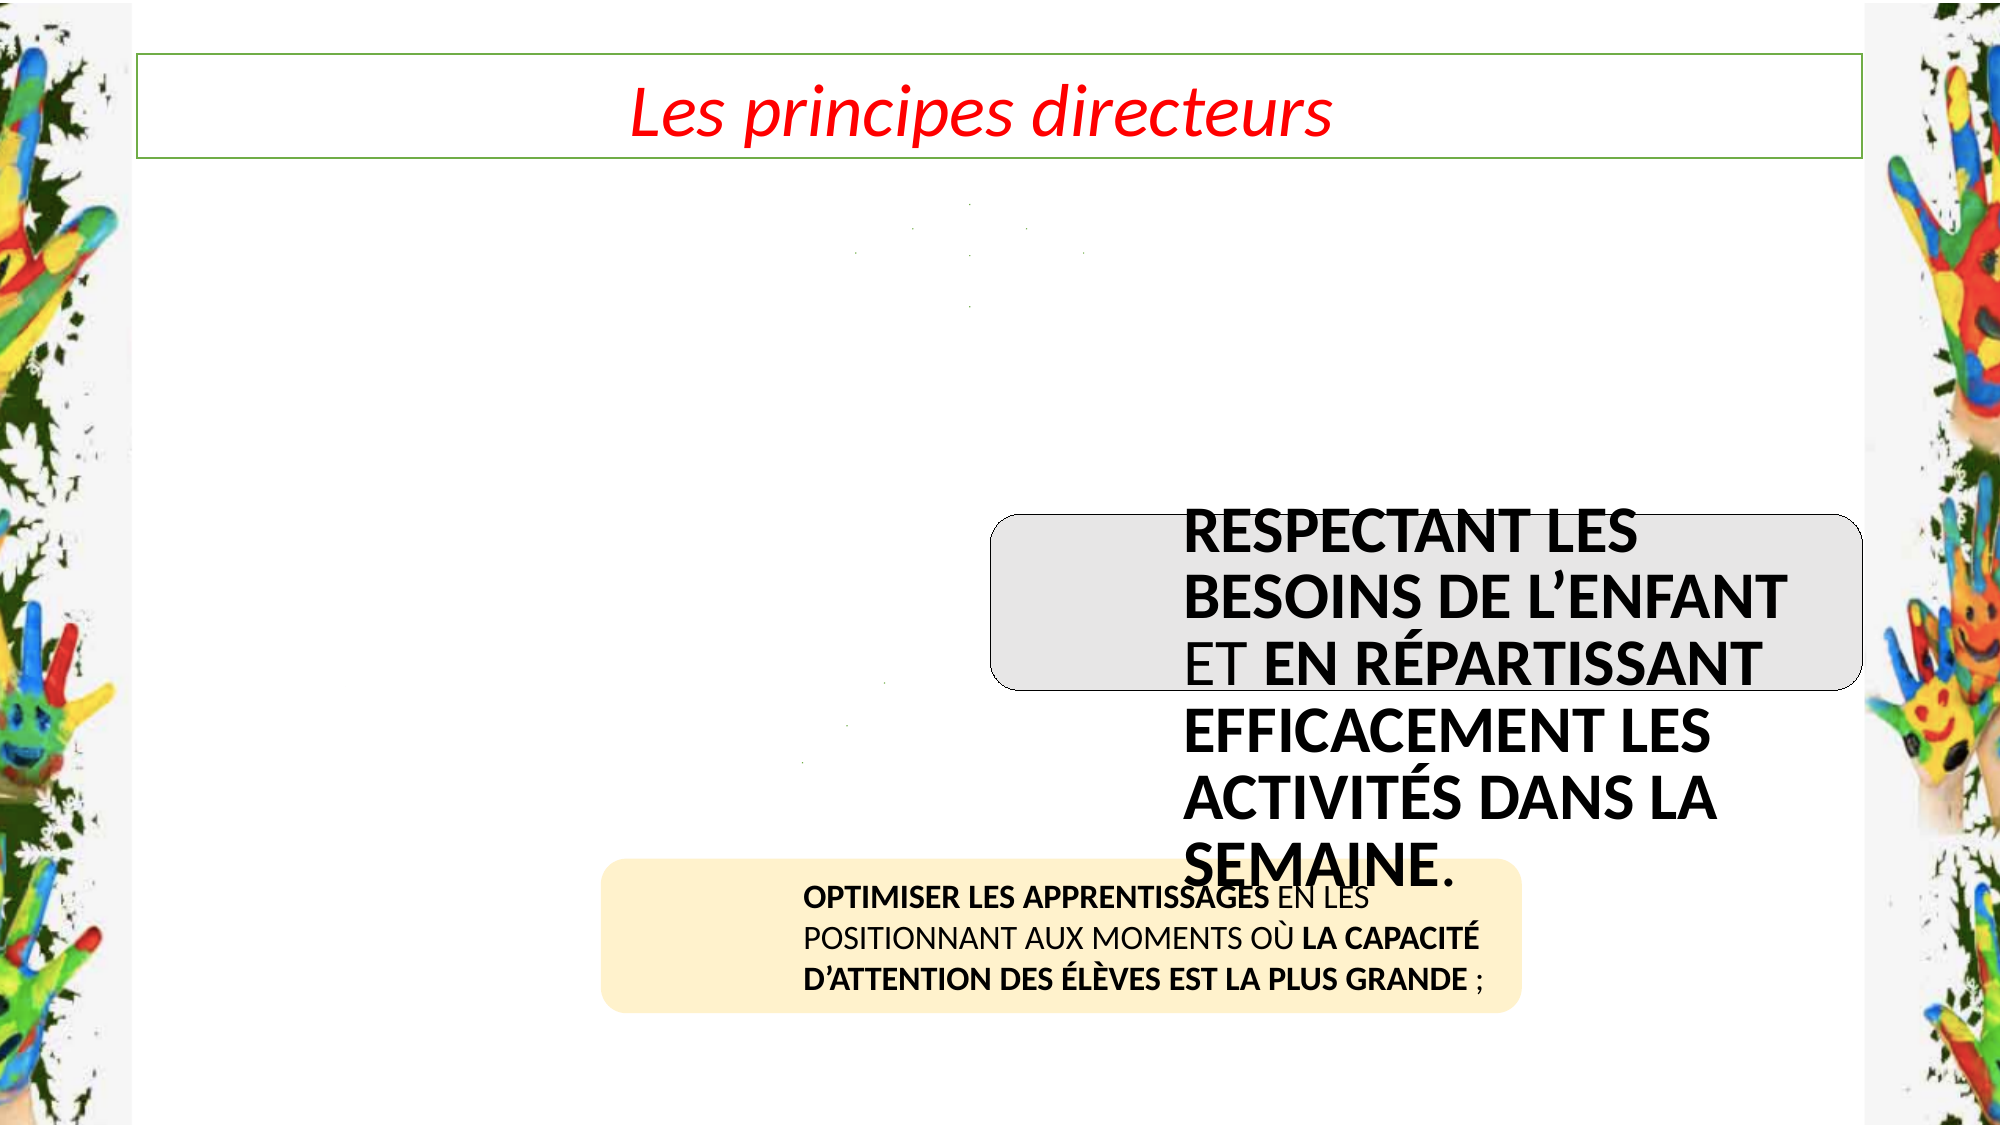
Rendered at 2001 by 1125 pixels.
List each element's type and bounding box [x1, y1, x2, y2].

picture [0, 3, 2000, 1125]
text_box [154, 205, 1863, 1014]
